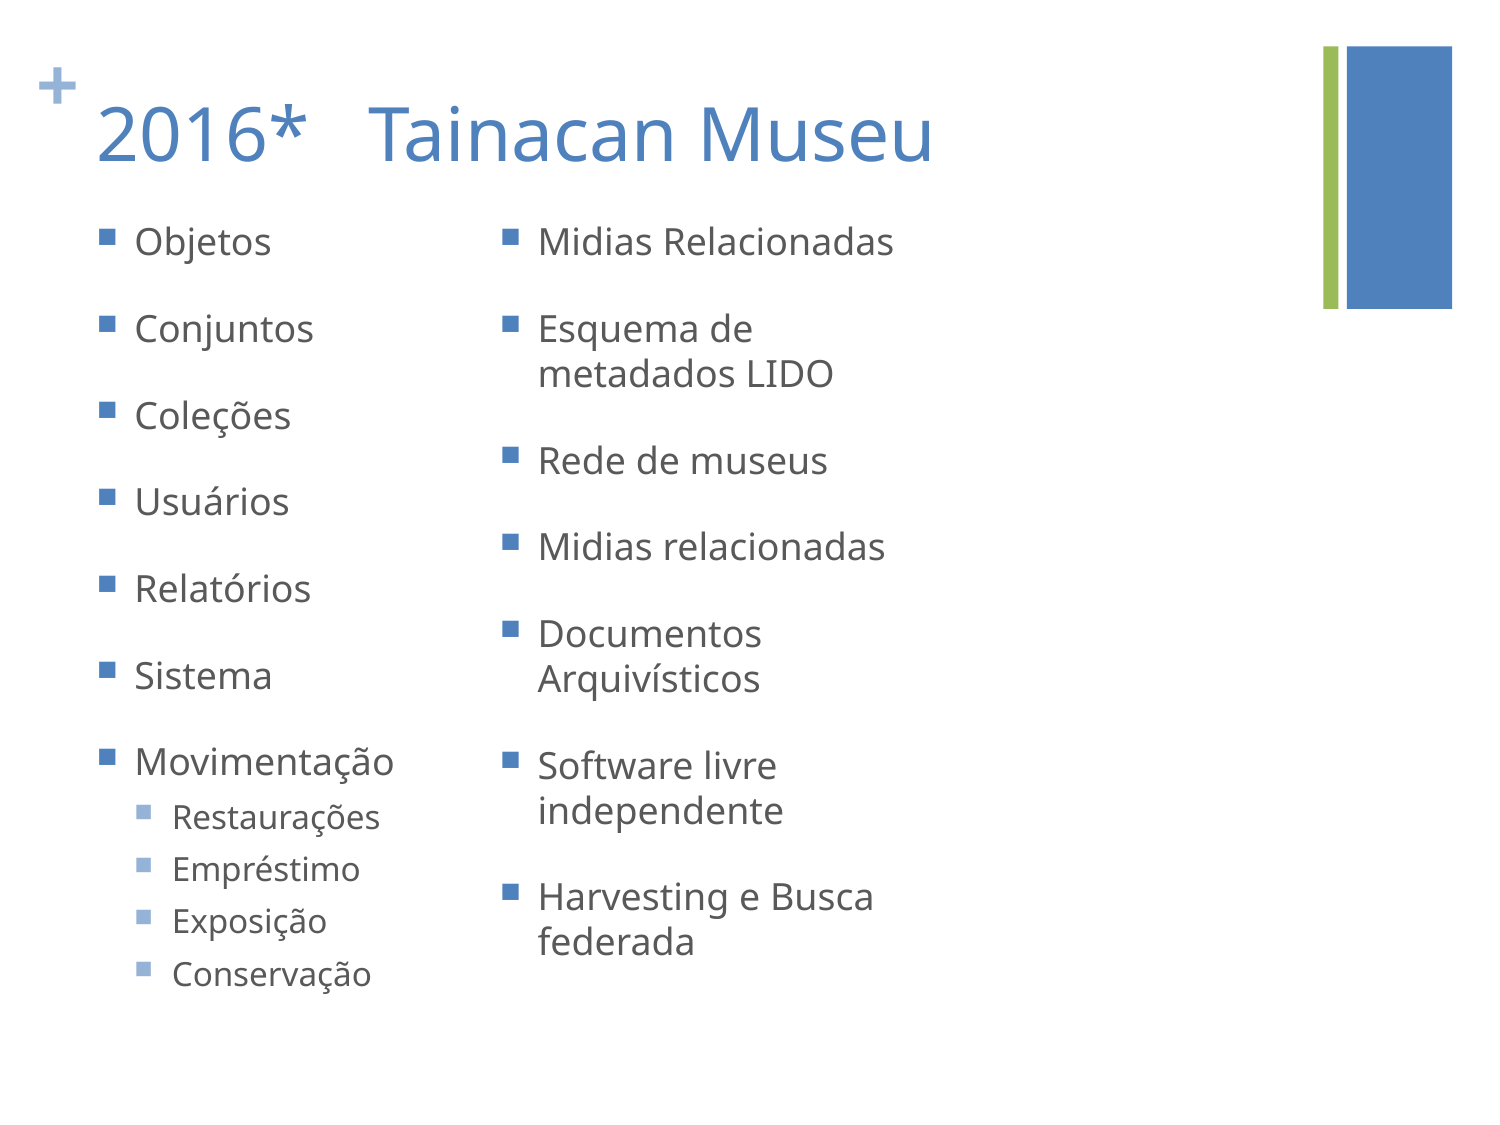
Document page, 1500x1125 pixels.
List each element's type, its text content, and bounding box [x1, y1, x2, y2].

list Objetos Conjuntos Coleções Usuários Relatórios Sistema Movimentação Restaurações Empréstimo Exposição Conservação Midias Relacionadas Esquema de metadados LIDO Rede de museus Midias relacionadas Documentos Arquivísticos Software livre independente Harvesting e Busca federada [81, 210, 1322, 1005]
title 2016* Tainacan Museu [81, 79, 1322, 177]
